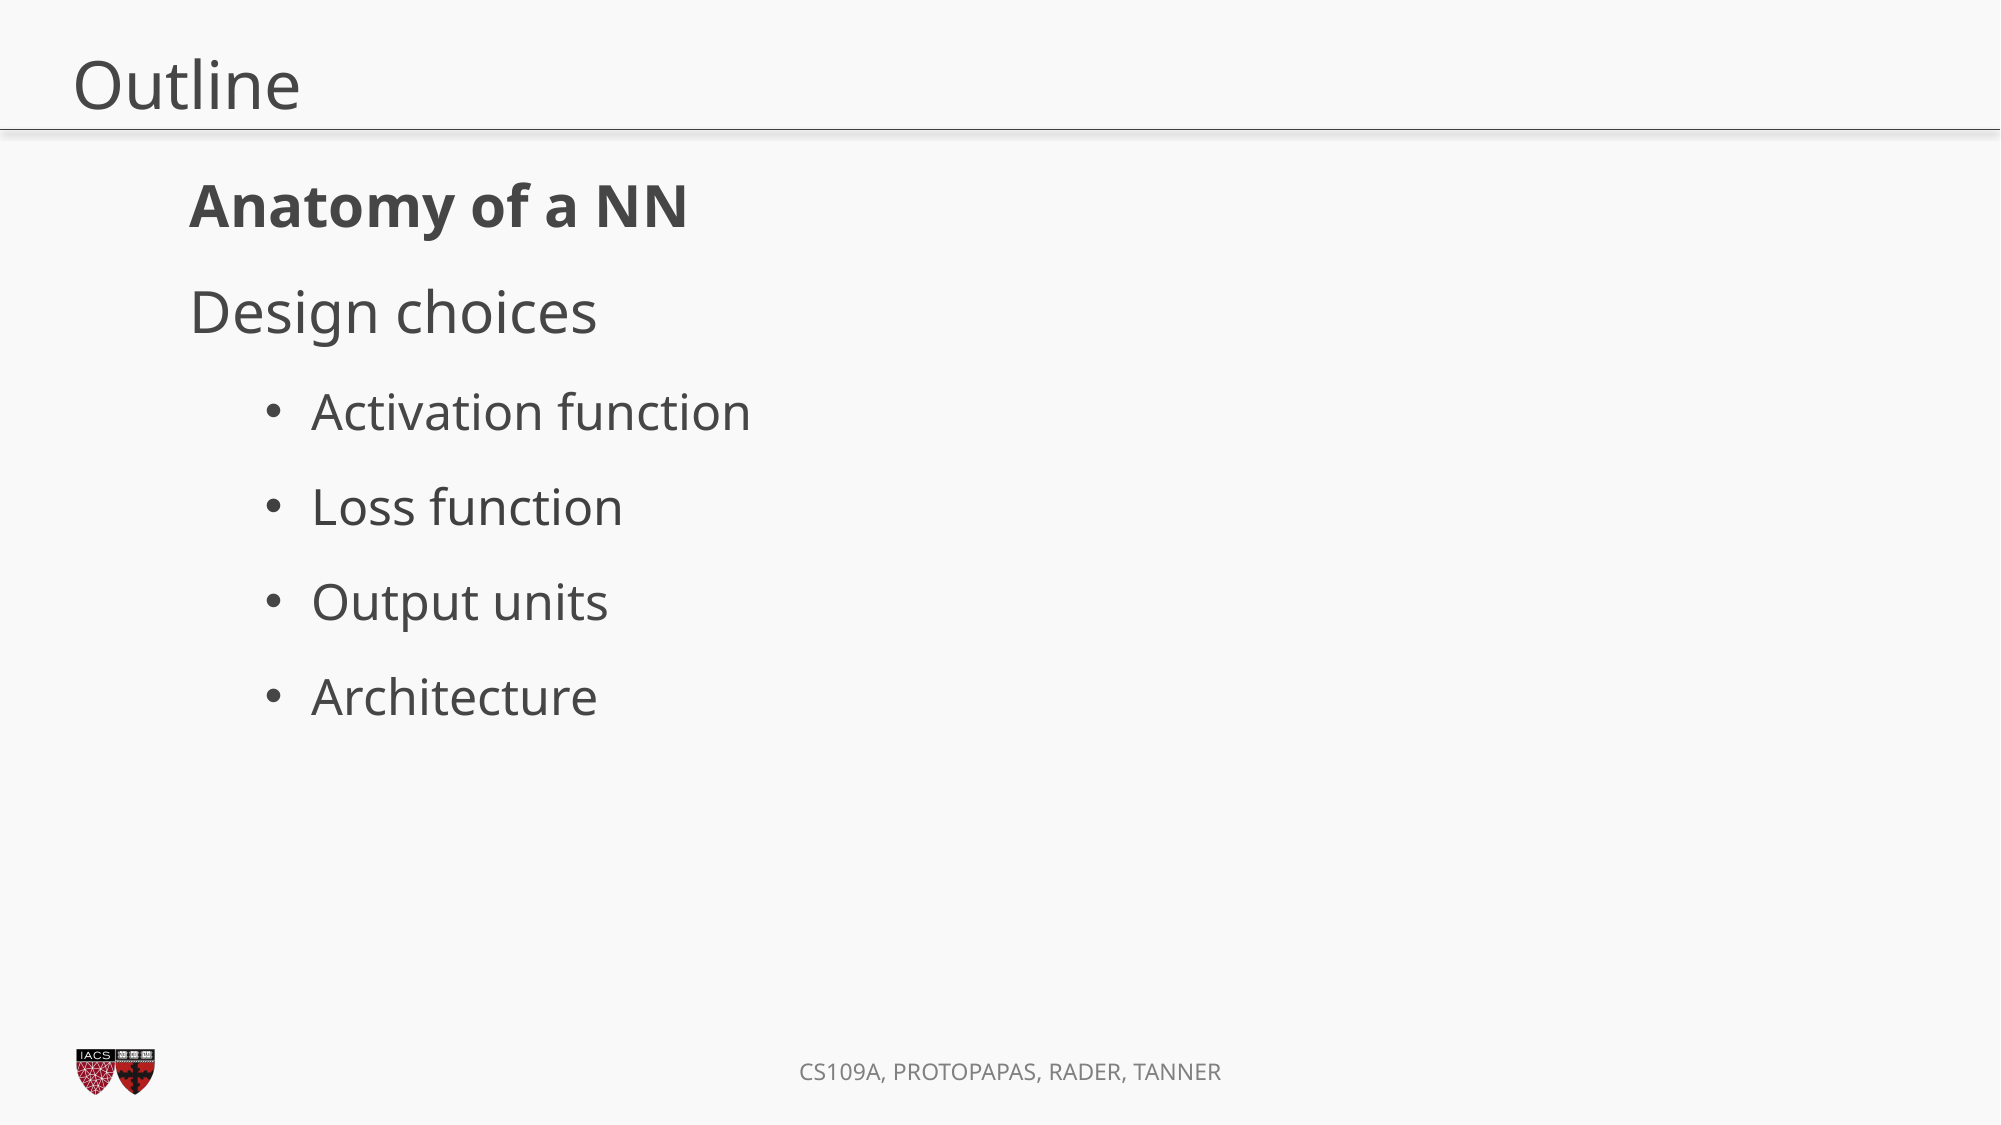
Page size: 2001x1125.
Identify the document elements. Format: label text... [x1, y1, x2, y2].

list Anatomy of a NN Design choices Activation function Loss function Output units Architecture [175, 161, 1870, 508]
picture [75, 1049, 155, 1095]
title Outline [57, 35, 1943, 162]
